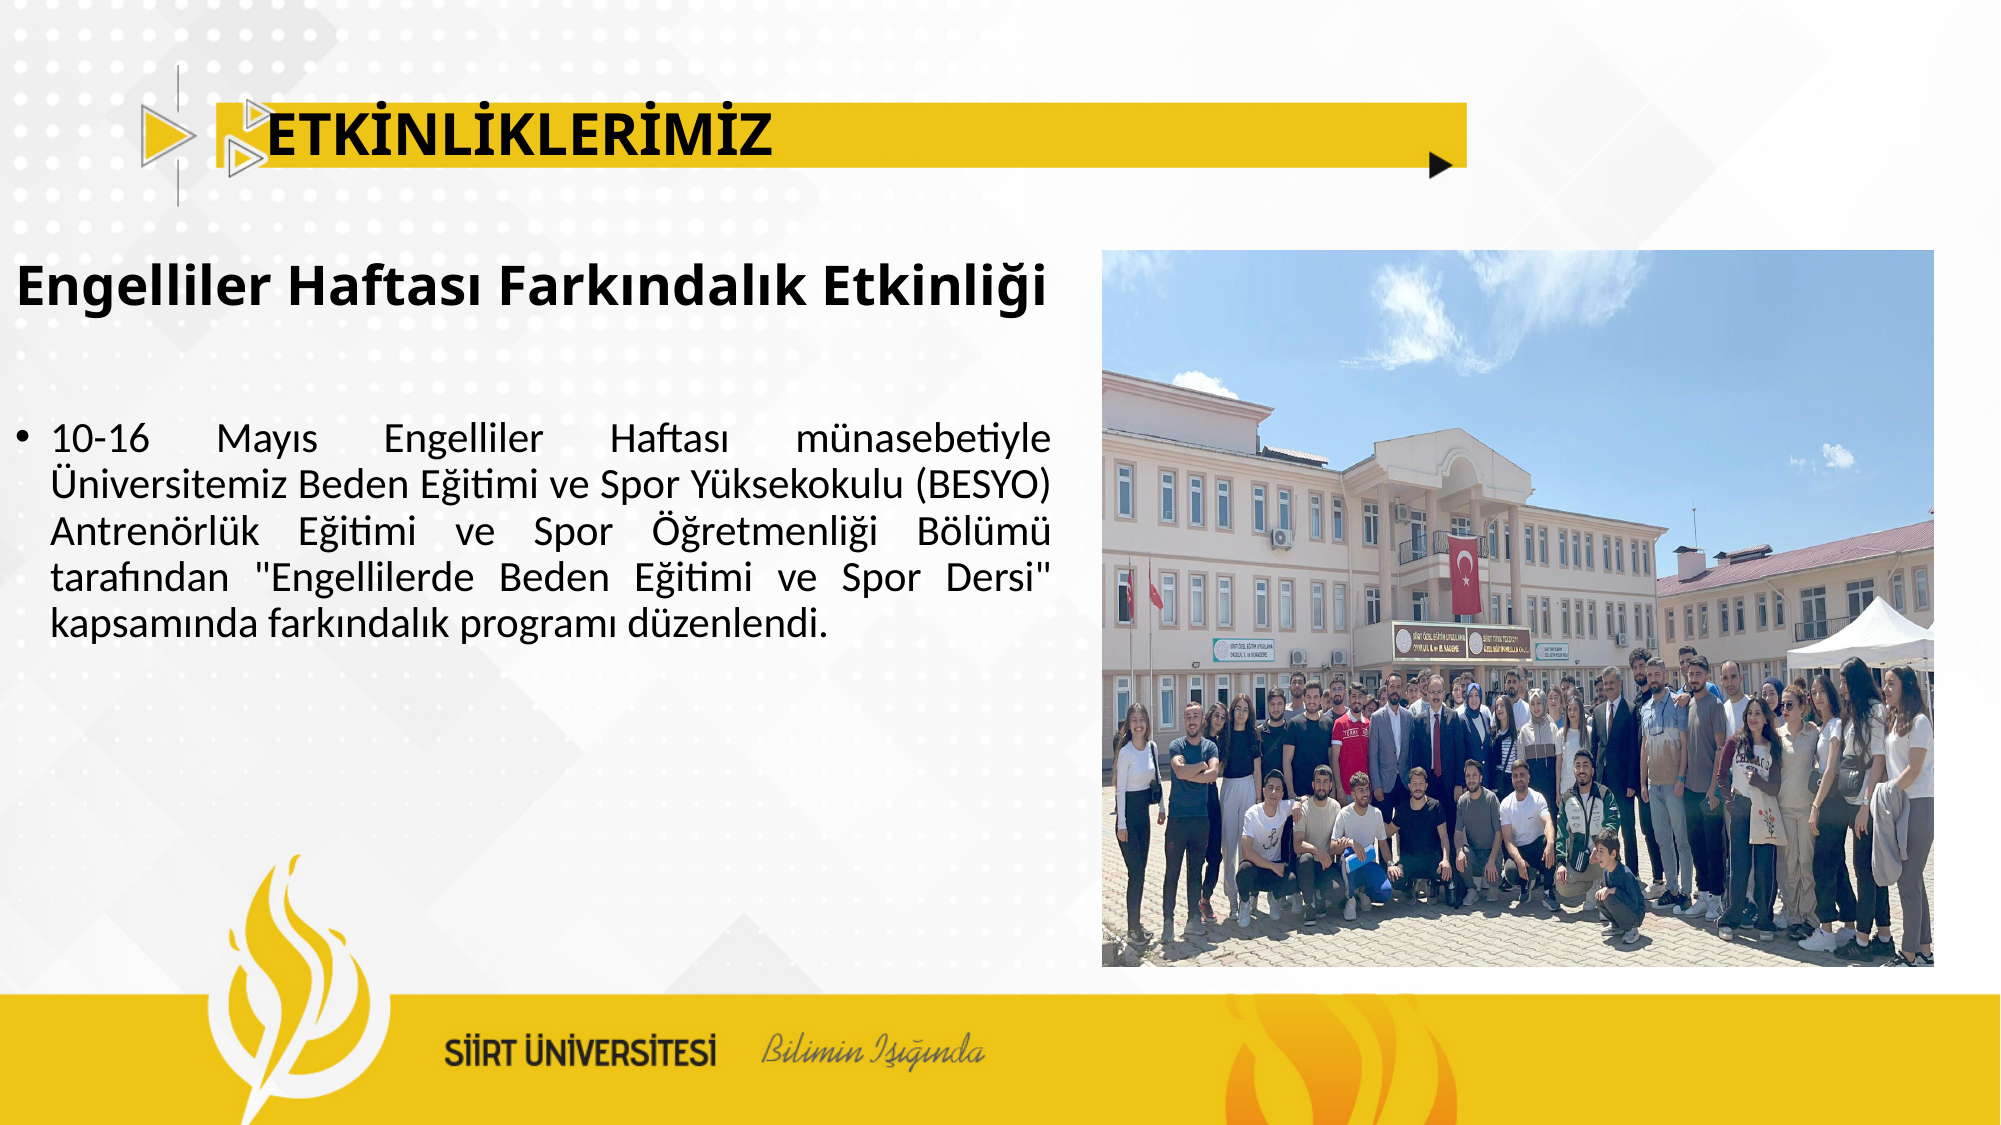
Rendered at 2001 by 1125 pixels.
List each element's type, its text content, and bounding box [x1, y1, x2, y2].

picture [0, 0, 2001, 1125]
list Engelliler Haftası Farkındalık Etkinliği 10-16 Mayıs Engelliler Haftası münasebetiyle Üniversitemiz Beden Eğitimi ve Spor Yüksekokulu (BESYO) Antrenörlük Eğitimi ve Spor Öğretmenliği Bölümü tarafından "Engellilerde Beden Eğitimi ve Spor Dersi" kapsamında farkındalık programı düzenlendi. [0, 250, 1068, 741]
title ETKİNLİKLERİMİZ [250, 59, 1462, 213]
